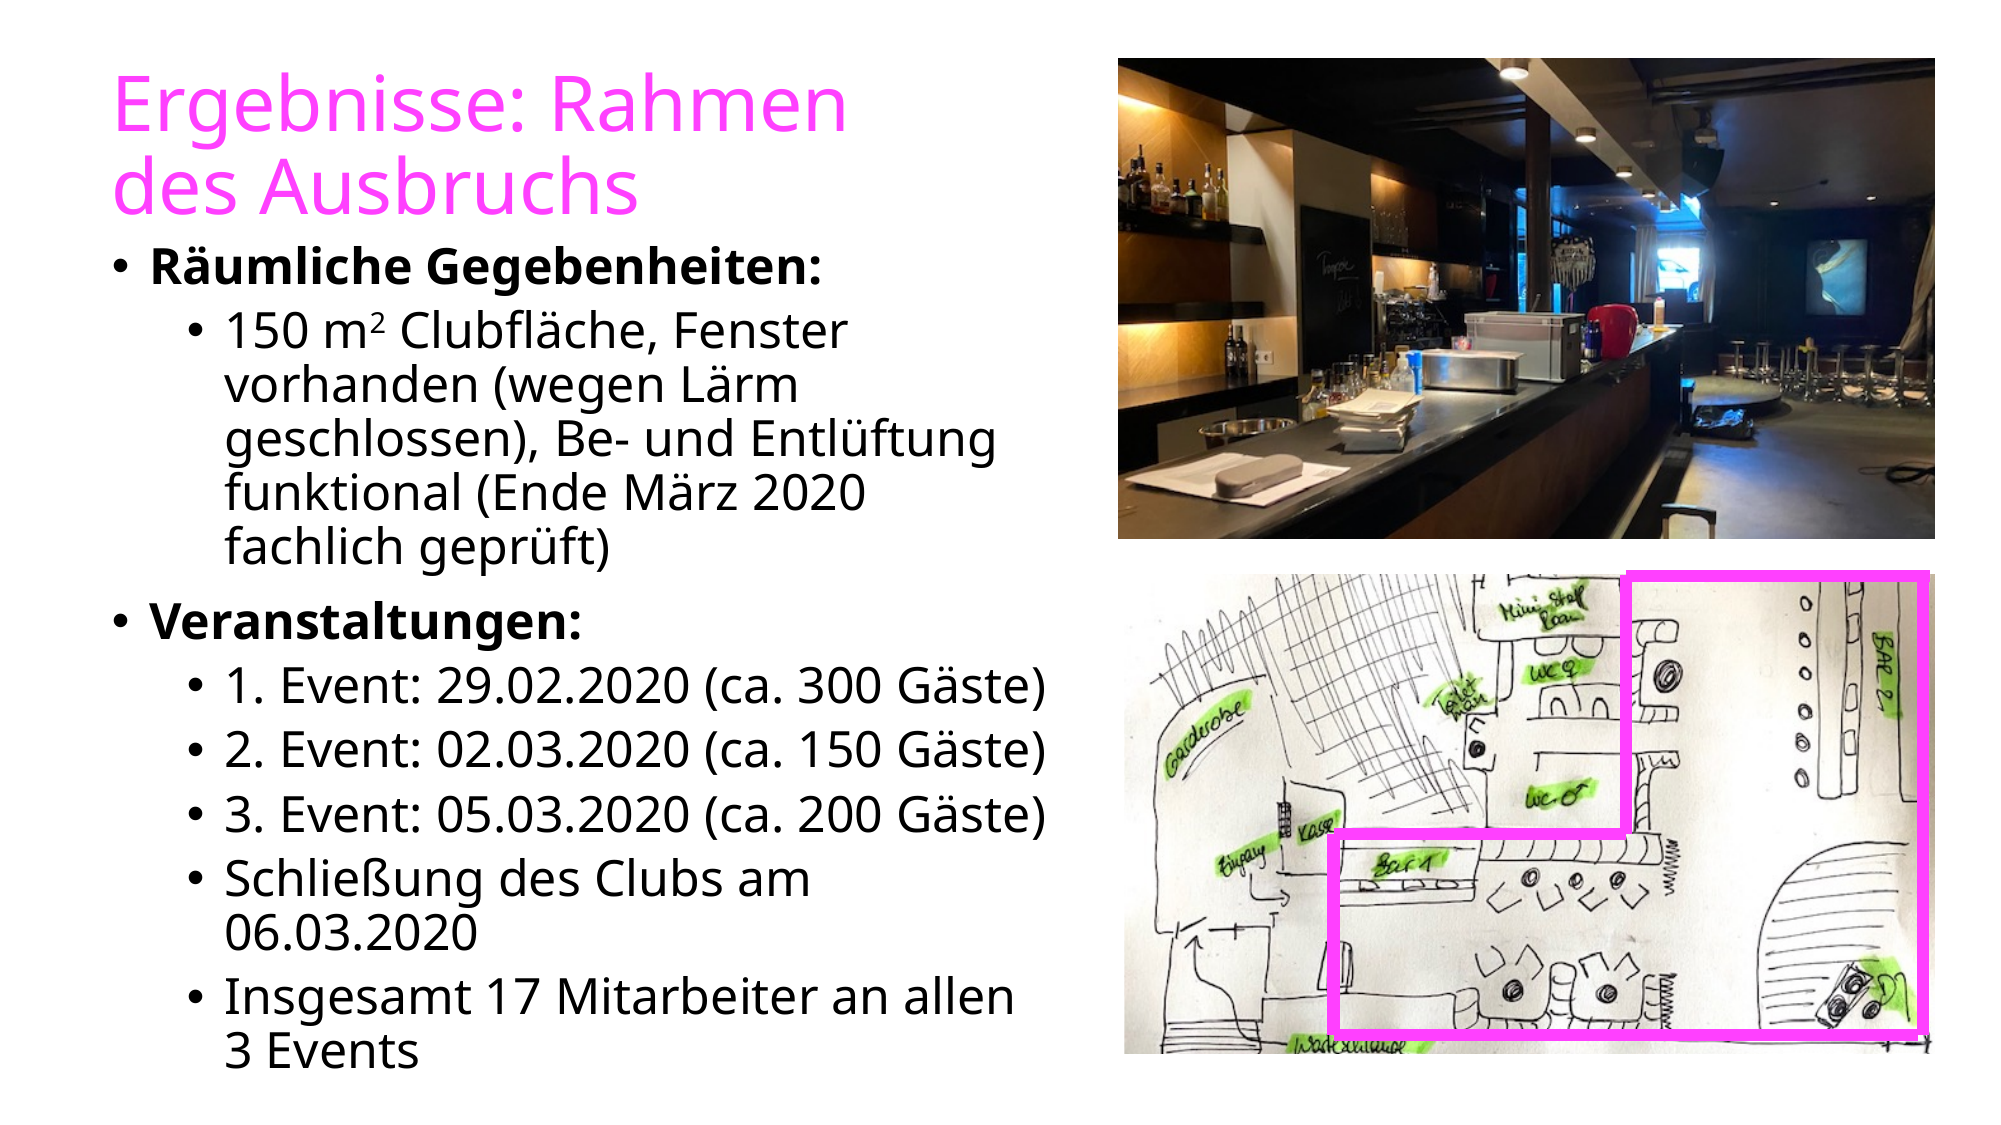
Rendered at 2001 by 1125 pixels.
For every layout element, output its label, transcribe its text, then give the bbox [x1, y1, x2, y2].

picture [1124, 574, 1935, 1054]
picture [1118, 58, 1935, 539]
list Räumliche Gegebenheiten: 150 m2 Clubfläche, Fenster vorhanden (wegen Lärm geschlossen), Be- und Entlüftung funktional (Ende März 2020 fachlich geprüft) Veranstaltungen: 1. Event: 29.02.2020 (ca. 300 Gäste) 2. Event: 02.03.2020 (ca. 150 Gäste) 3. Event: 05.03.2020 (ca. 200 Gäste) Schließung des Clubs am 06.03.2020 Insgesamt 17 Mitarbeiter an allen 3 Events [96, 267, 1073, 1054]
title Ergebnisse: Rahmen des Ausbruchs [96, 55, 963, 241]
